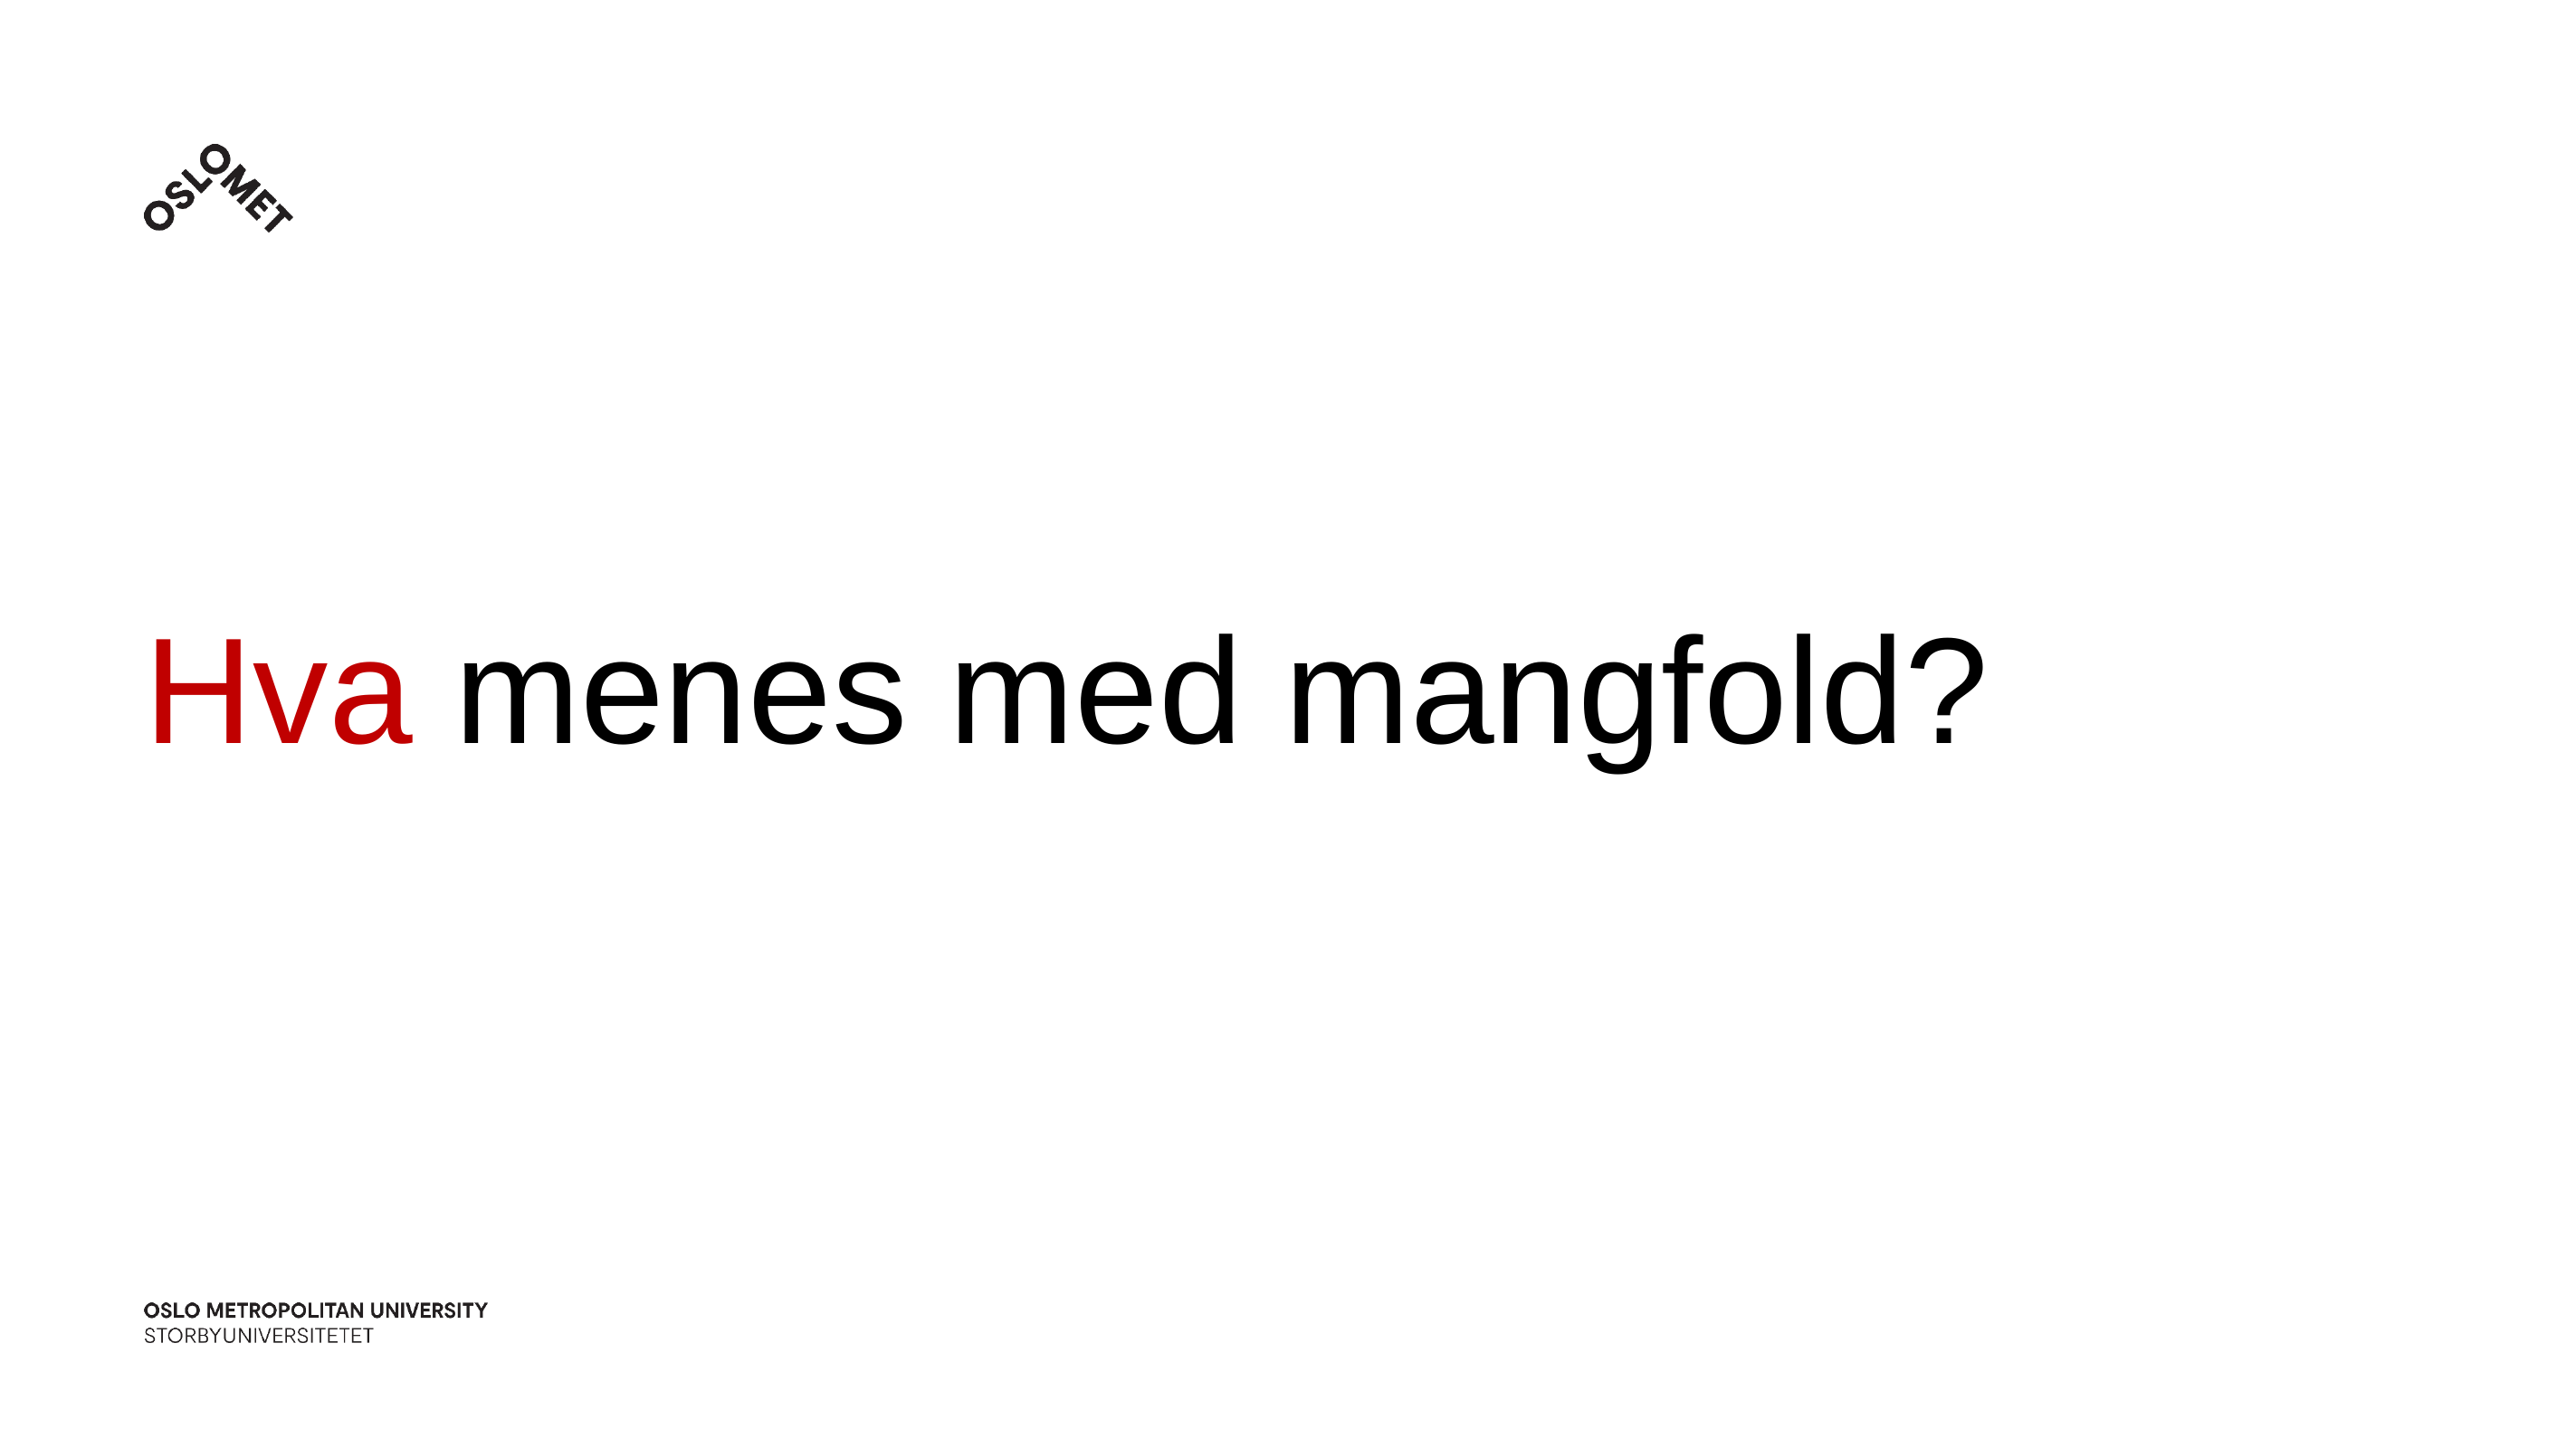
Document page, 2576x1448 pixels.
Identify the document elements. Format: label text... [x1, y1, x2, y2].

title Hva menes med mangfold? [144, 677, 2428, 776]
picture [144, 144, 293, 233]
picture [144, 1302, 488, 1343]
